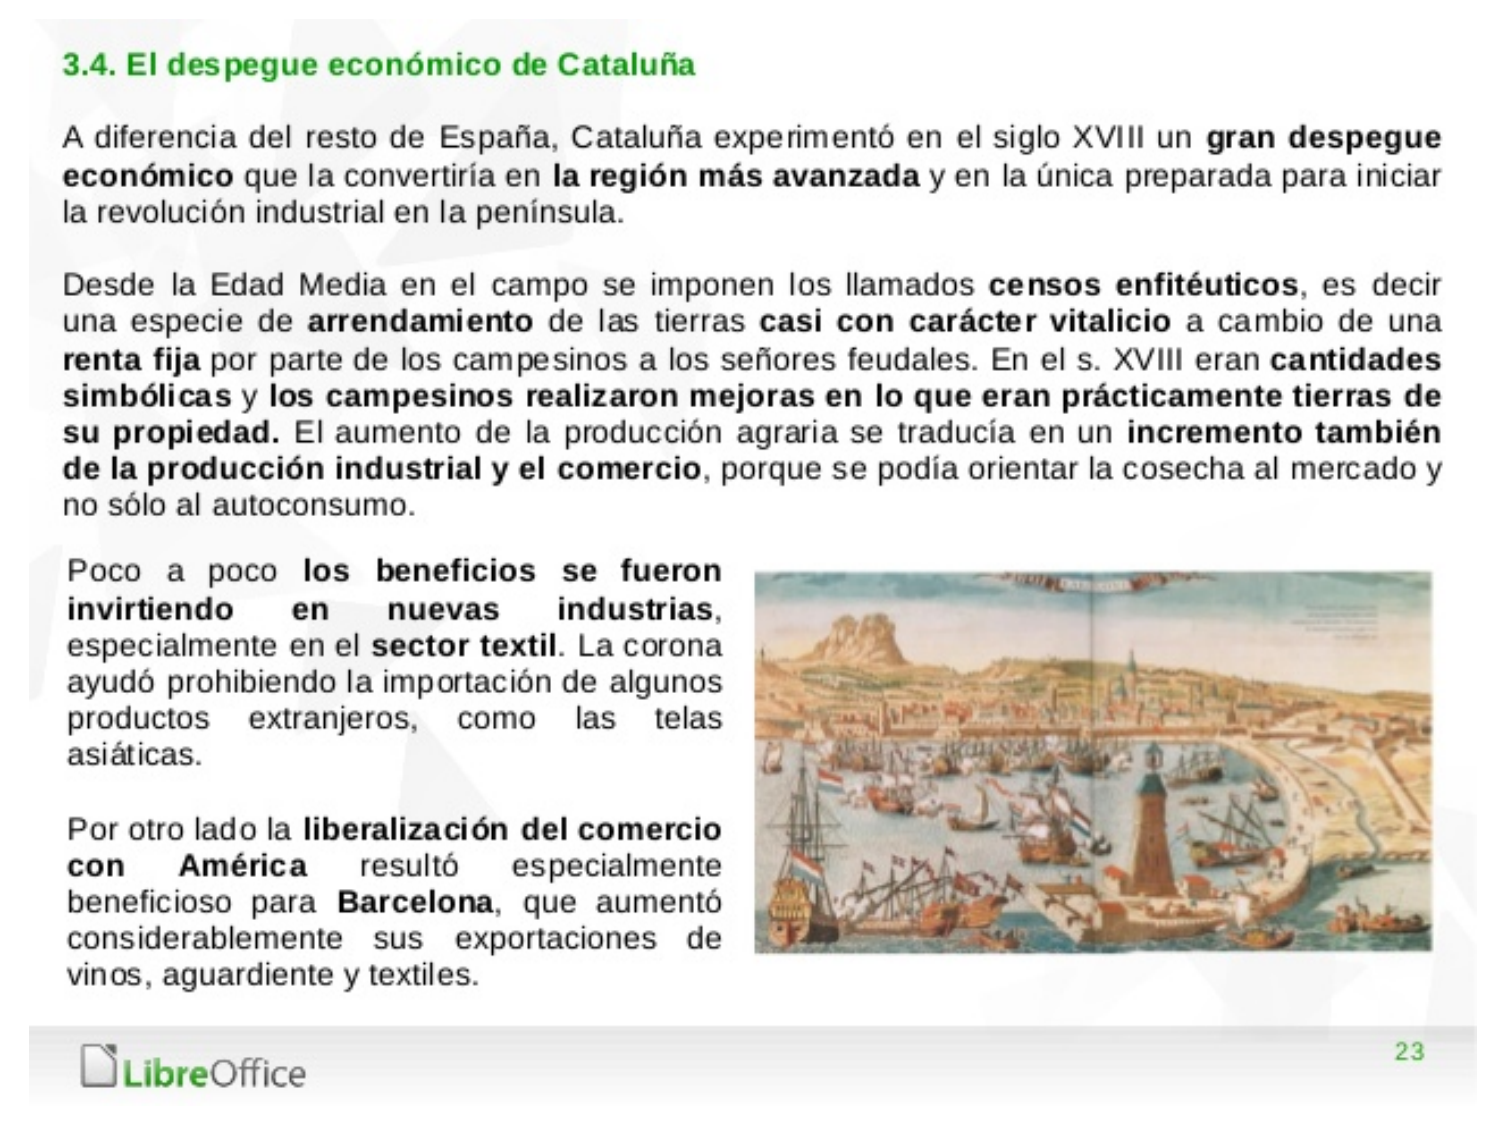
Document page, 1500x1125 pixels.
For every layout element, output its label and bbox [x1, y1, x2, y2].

list [29, 18, 1478, 1107]
